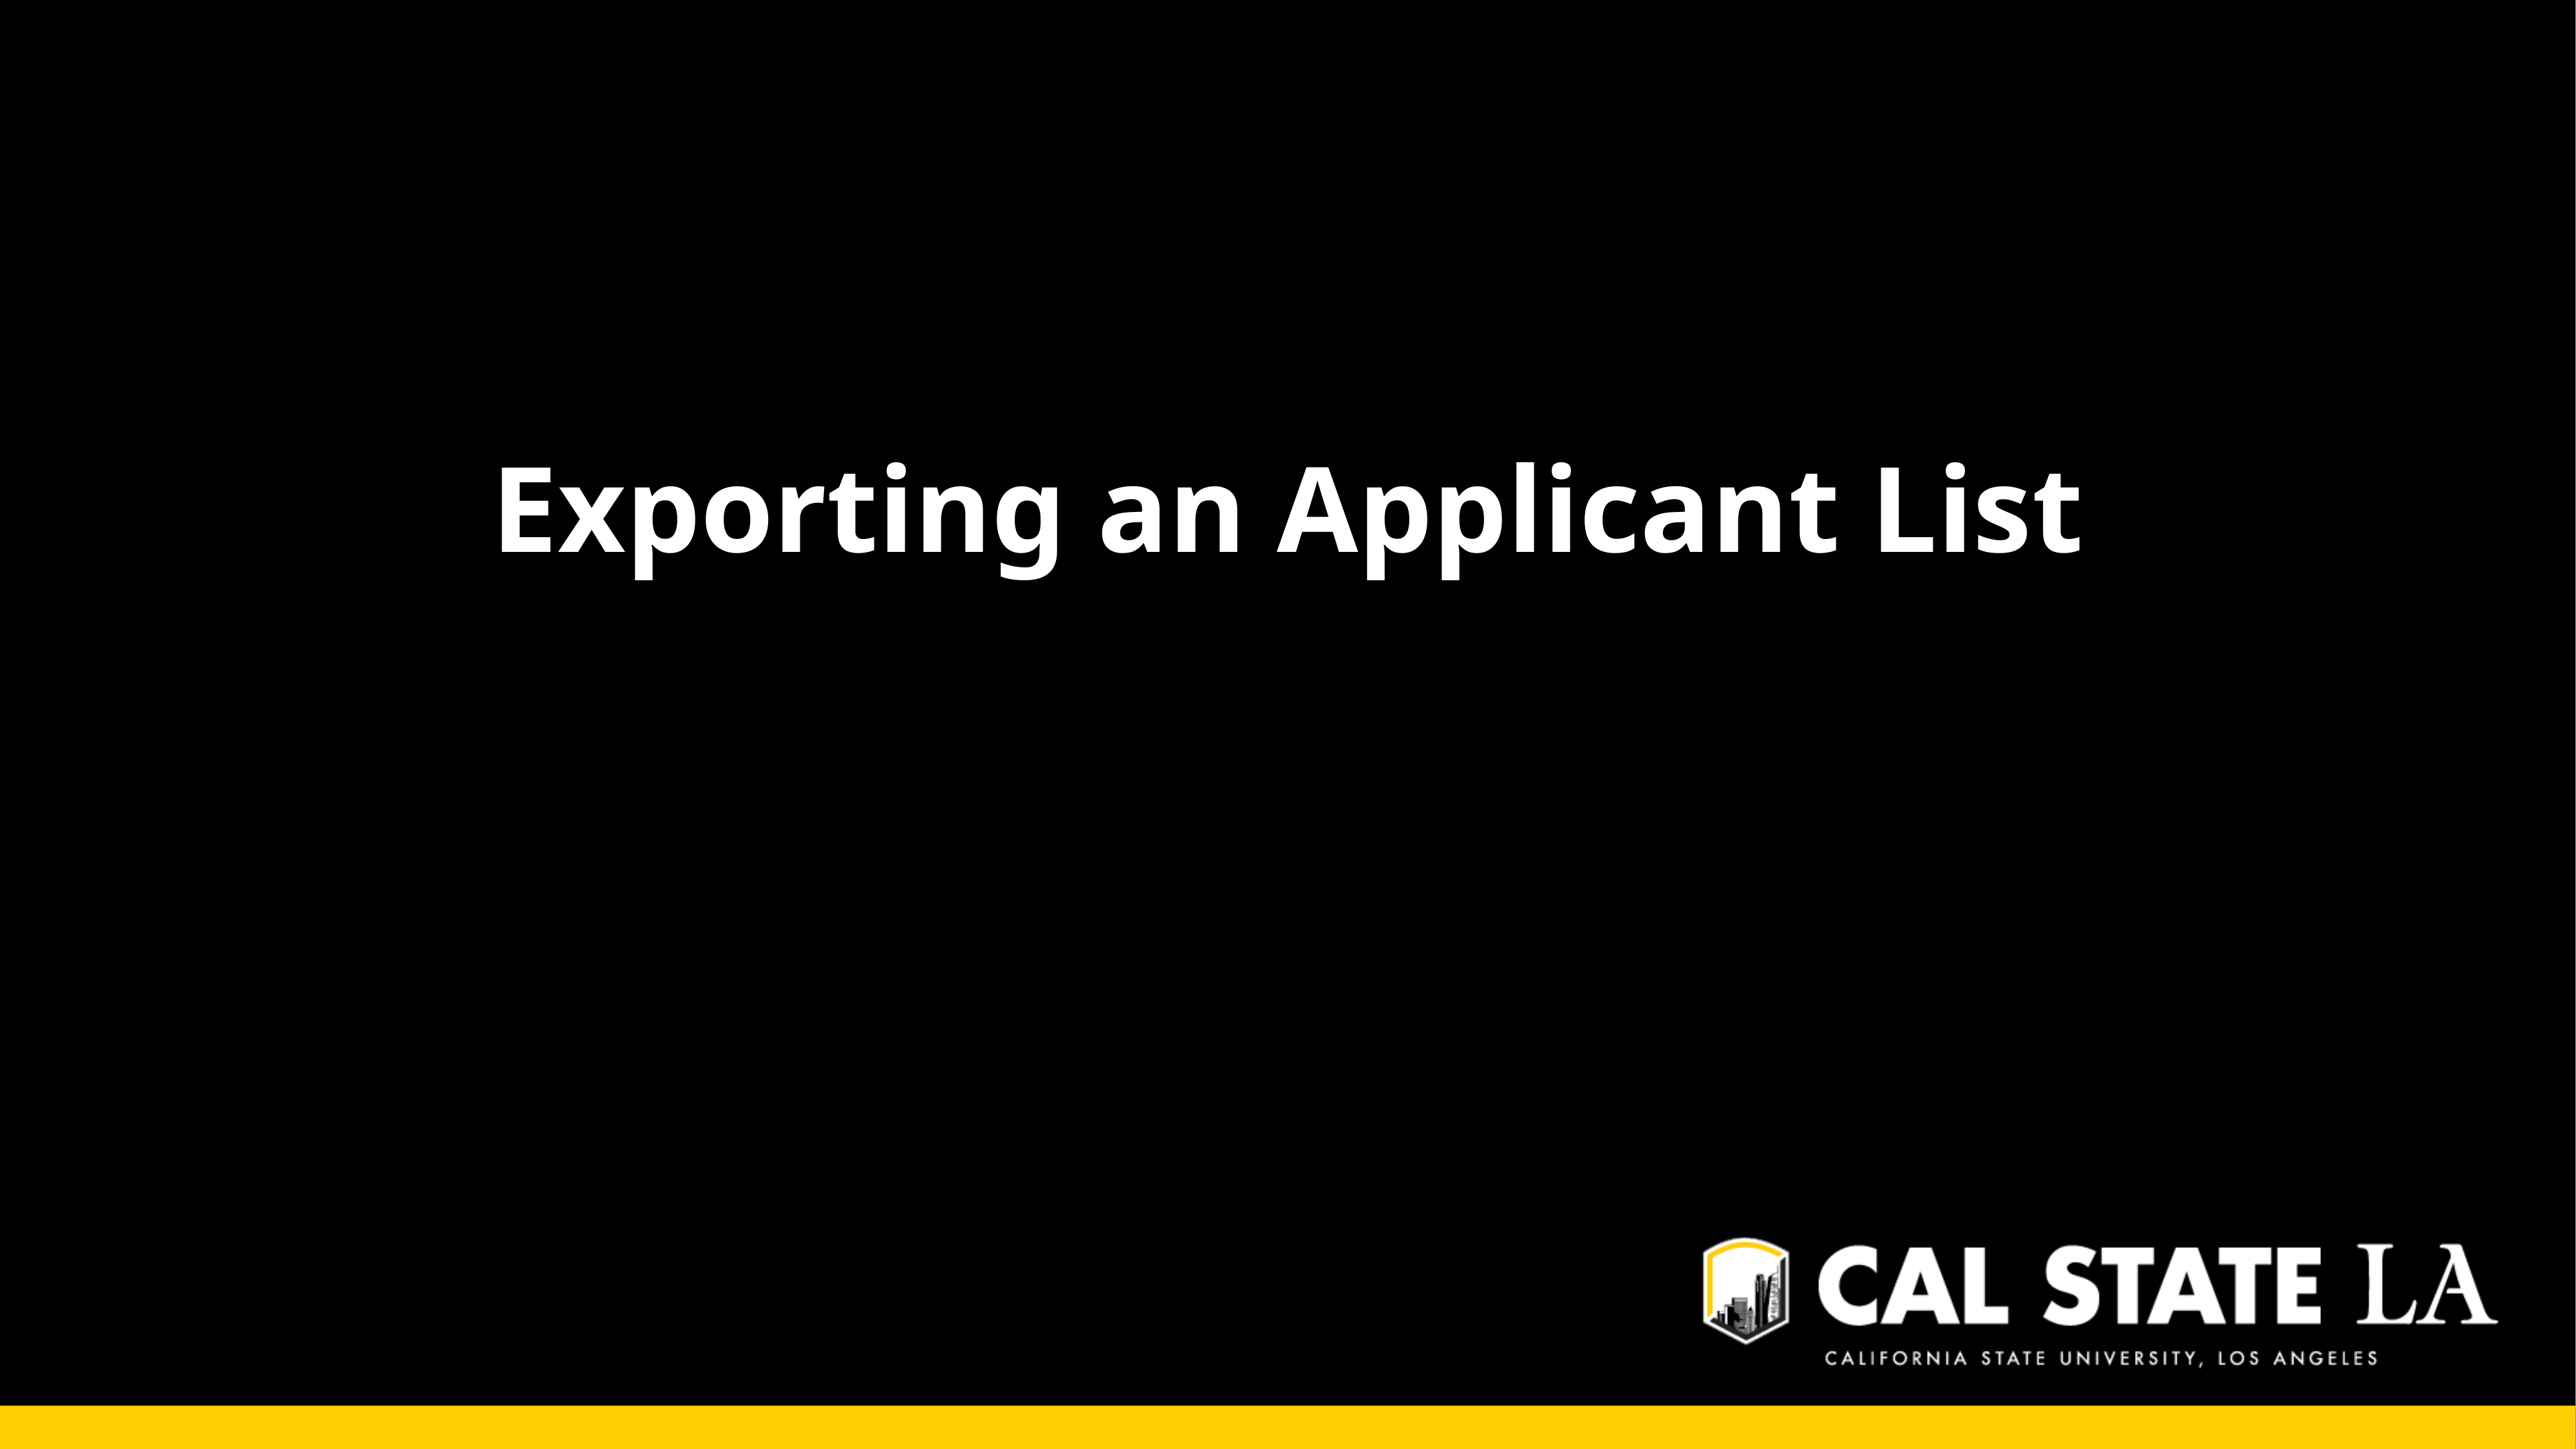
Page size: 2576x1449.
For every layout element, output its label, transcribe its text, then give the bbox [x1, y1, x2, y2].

text_box Exporting an Applicant List [224, 430, 2352, 589]
picture [1702, 1236, 2498, 1369]
